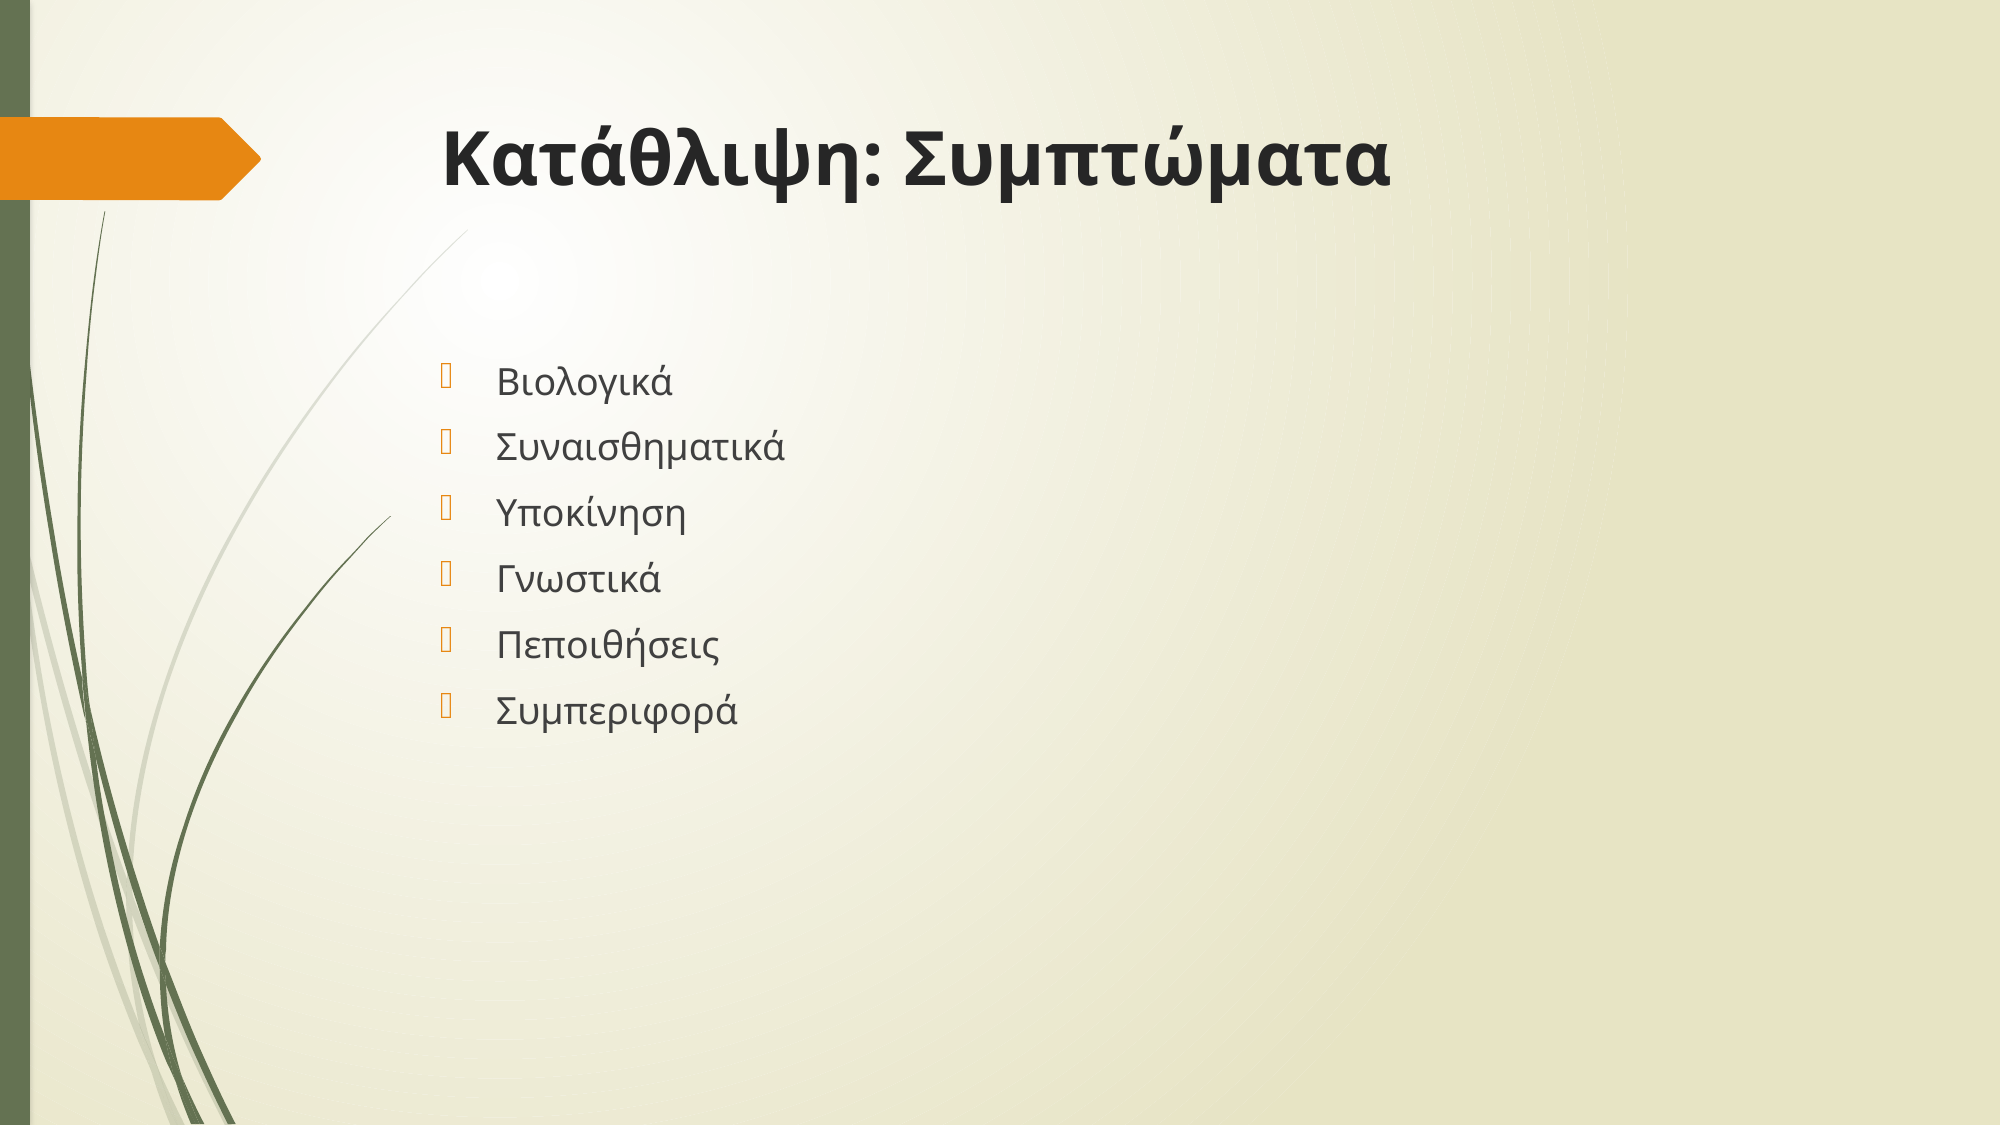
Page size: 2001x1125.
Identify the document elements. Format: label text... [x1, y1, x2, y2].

title Κατάθλιψη: Συμπτώματα [425, 102, 1888, 313]
list Βιολογικά Συναισθηματικά Υποκίνηση Γνωστικά Πεποιθήσεις Συμπεριφορά [424, 350, 1888, 970]
